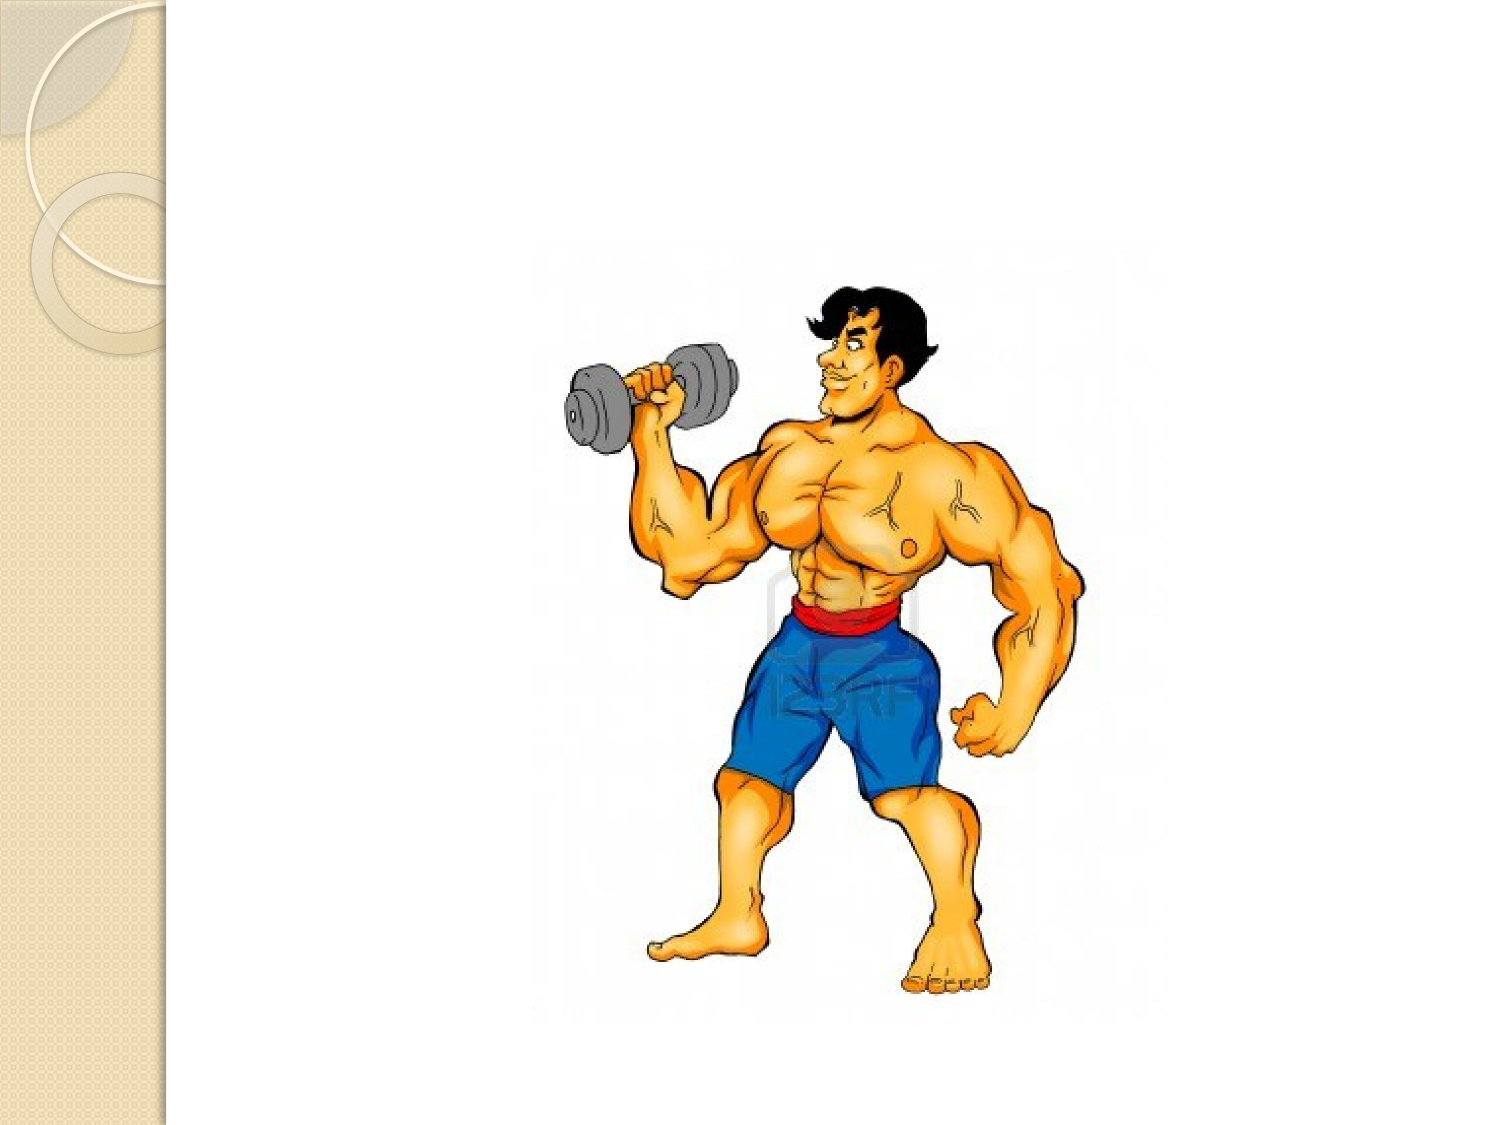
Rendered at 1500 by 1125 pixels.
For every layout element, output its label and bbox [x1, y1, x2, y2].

list [532, 237, 1169, 1026]
